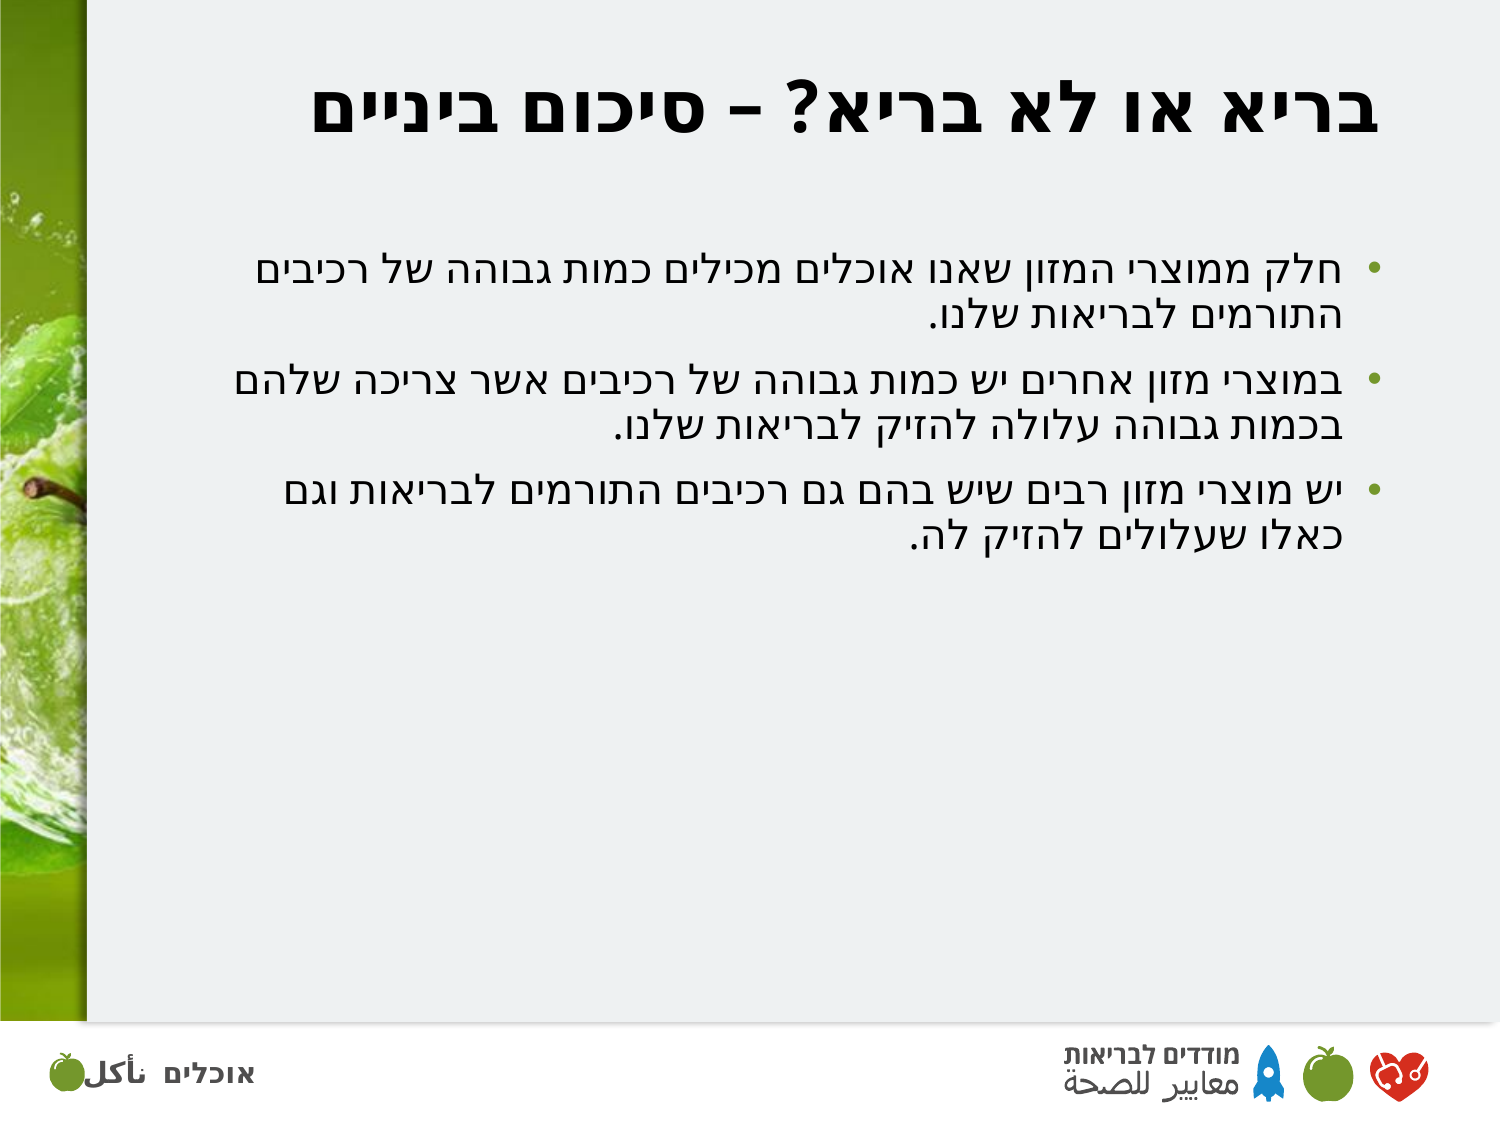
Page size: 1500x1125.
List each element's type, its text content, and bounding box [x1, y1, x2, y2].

picture [0, 0, 86, 1021]
list חלק ממוצרי המזון שאנו אוכלים מכילים כמות גבוהה של רכיבים התורמים לבריאות שלנו. במוצרי מזון אחרים יש כמות גבוהה של רכיבים אשר צריכה שלהם בכמות גבוהה עלולה להזיק לבריאות שלנו. יש מוצרי מזון רבים שיש בהם גם רכיבים התורמים לבריאות וגם כאלו שעלולים להזיק לה. [210, 239, 1397, 891]
title בריא או לא בריא? – סיכום ביניים [103, 0, 1397, 218]
